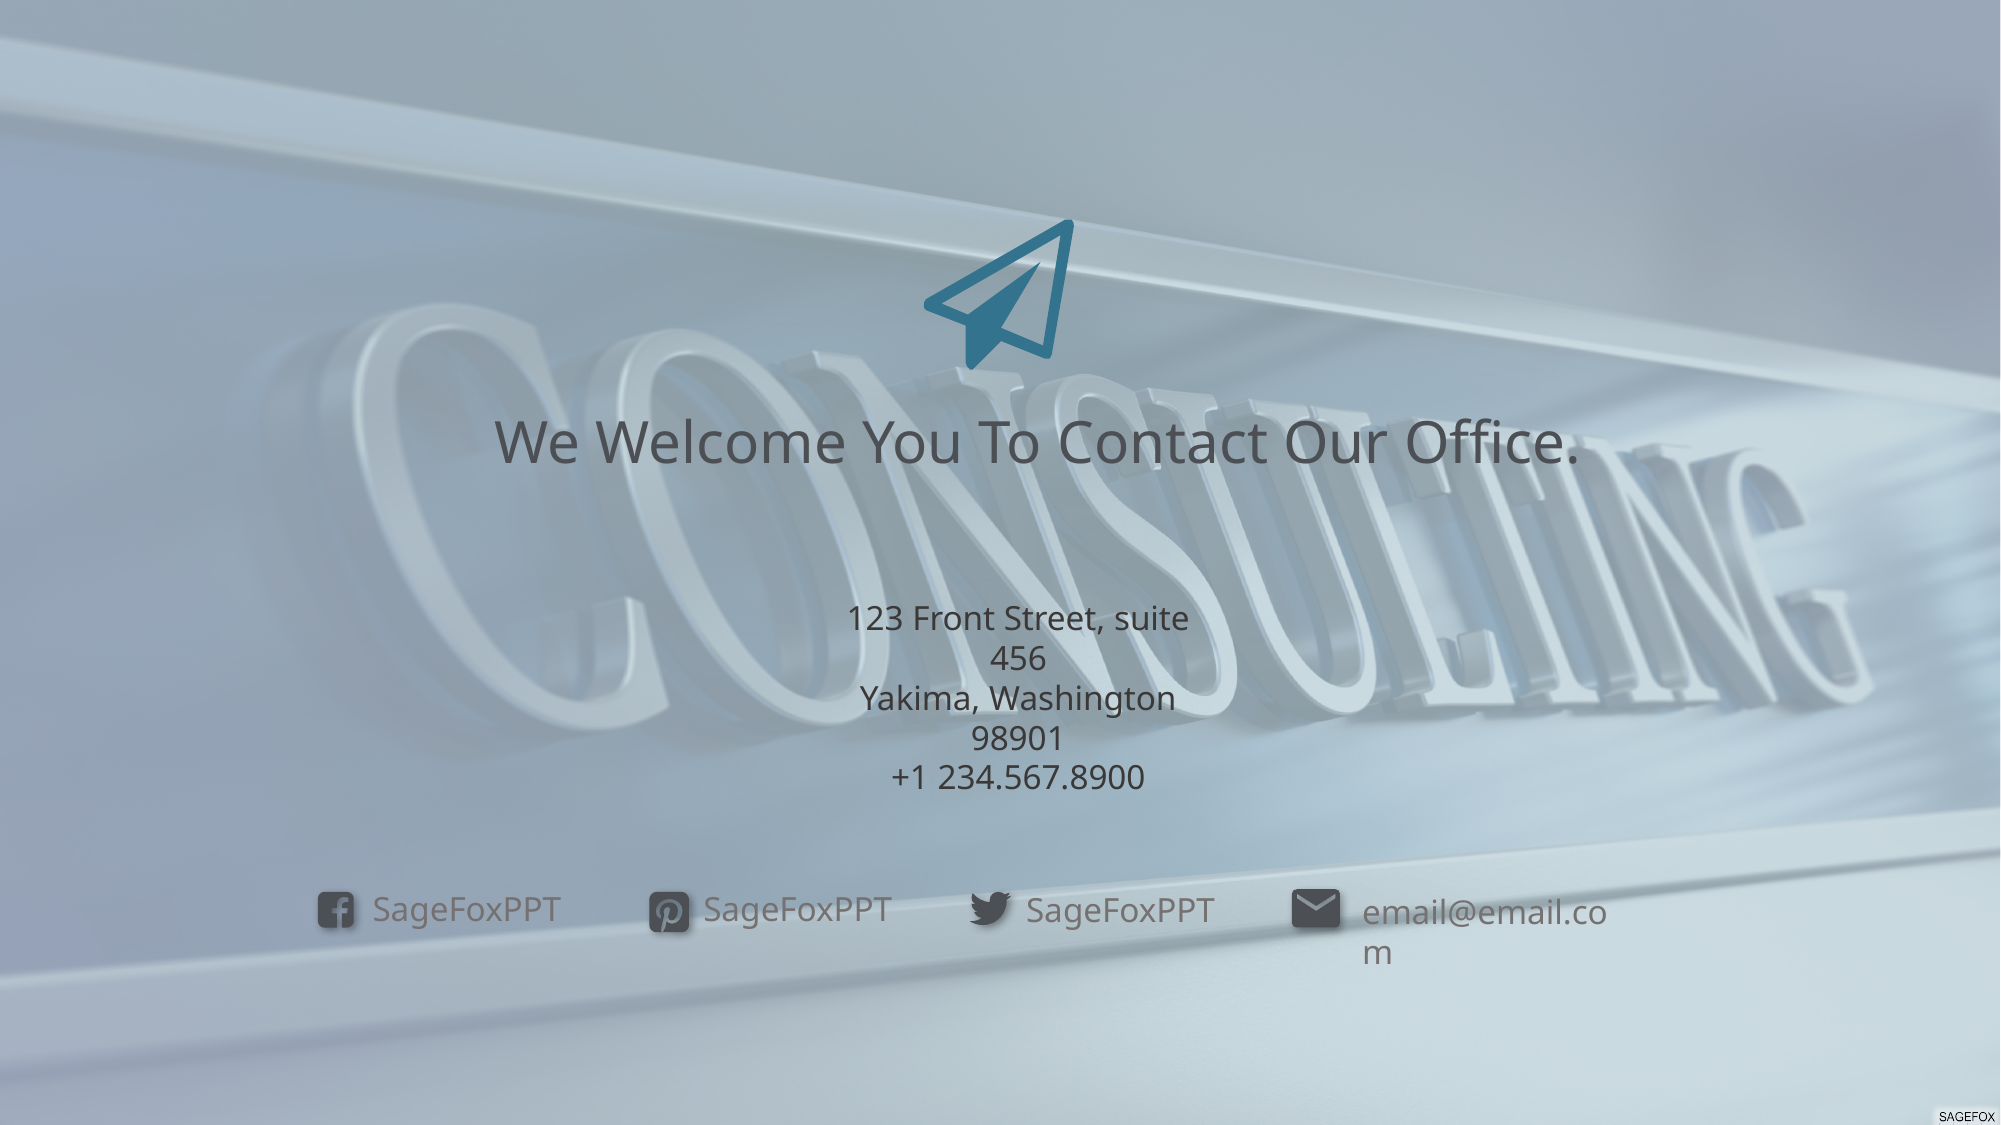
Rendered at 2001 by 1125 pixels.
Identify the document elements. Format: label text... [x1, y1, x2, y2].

text_box SageFoxPPT [688, 880, 929, 936]
picture [1936, 1111, 1997, 1125]
text_box 123 Front Street, suite 456 Yakima, Washington 98901 +1 234.567.8900 [808, 589, 1229, 804]
text_box [1291, 889, 1340, 928]
text_box SageFoxPPT [1011, 881, 1252, 937]
text_box [317, 891, 354, 928]
text_box We Welcome You To Contact Our Office. [477, 398, 1598, 483]
text_box [649, 891, 688, 933]
text_box [923, 219, 1074, 370]
text_box email@email.com [1347, 884, 1649, 979]
text_box SageFoxPPT [357, 880, 598, 936]
text_box [969, 891, 1011, 926]
